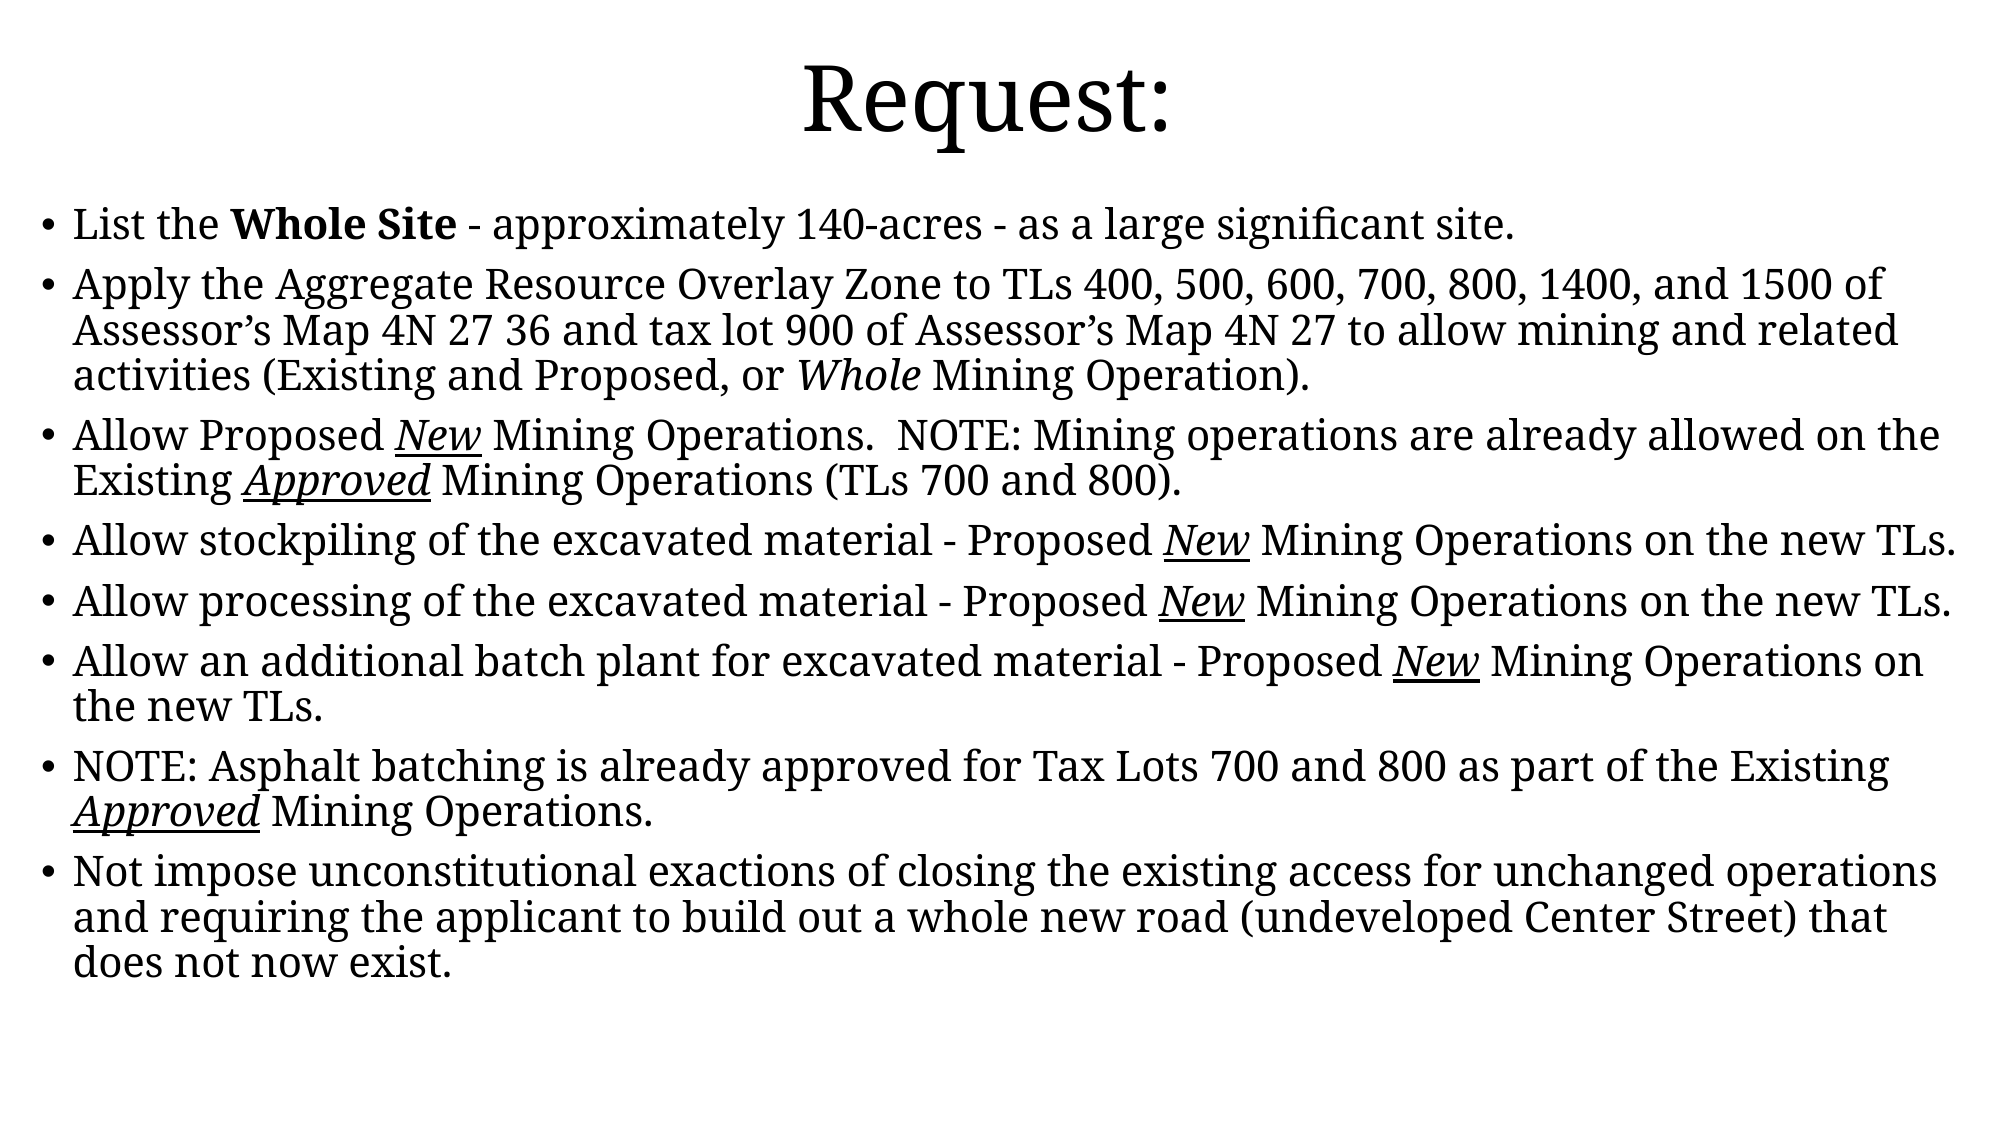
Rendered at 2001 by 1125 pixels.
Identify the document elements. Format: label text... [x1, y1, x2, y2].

list List the Whole Site - approximately 140-acres - as a large significant site. Apply the Aggregate Resource Overlay Zone to TLs 400, 500, 600, 700, 800, 1400, and 1500 of Assessor’s Map 4N 27 36 and tax lot 900 of Assessor’s Map 4N 27 to allow mining and related activities (Existing and Proposed, or Whole Mining Operation). Allow Proposed New Mining Operations. NOTE: Mining operations are already allowed on the Existing Approved Mining Operations (TLs 700 and 800). Allow stockpiling of the excavated material - Proposed New Mining Operations on the new TLs. Allow processing of the excavated material - Proposed New Mining Operations on the new TLs. Allow an additional batch plant for excavated material - Proposed New Mining Operations on the new TLs. NOTE: Asphalt batching is already approved for Tax Lots 700 and 800 as part of the Existing Approved Mining Operations. Not impose unconstitutional exactions of closing the existing access for unchanged operations and requiring the applicant to build out a whole new road (undeveloped Center Street) that does not now exist. [25, 196, 1989, 1014]
title Request: [137, 34, 1863, 169]
